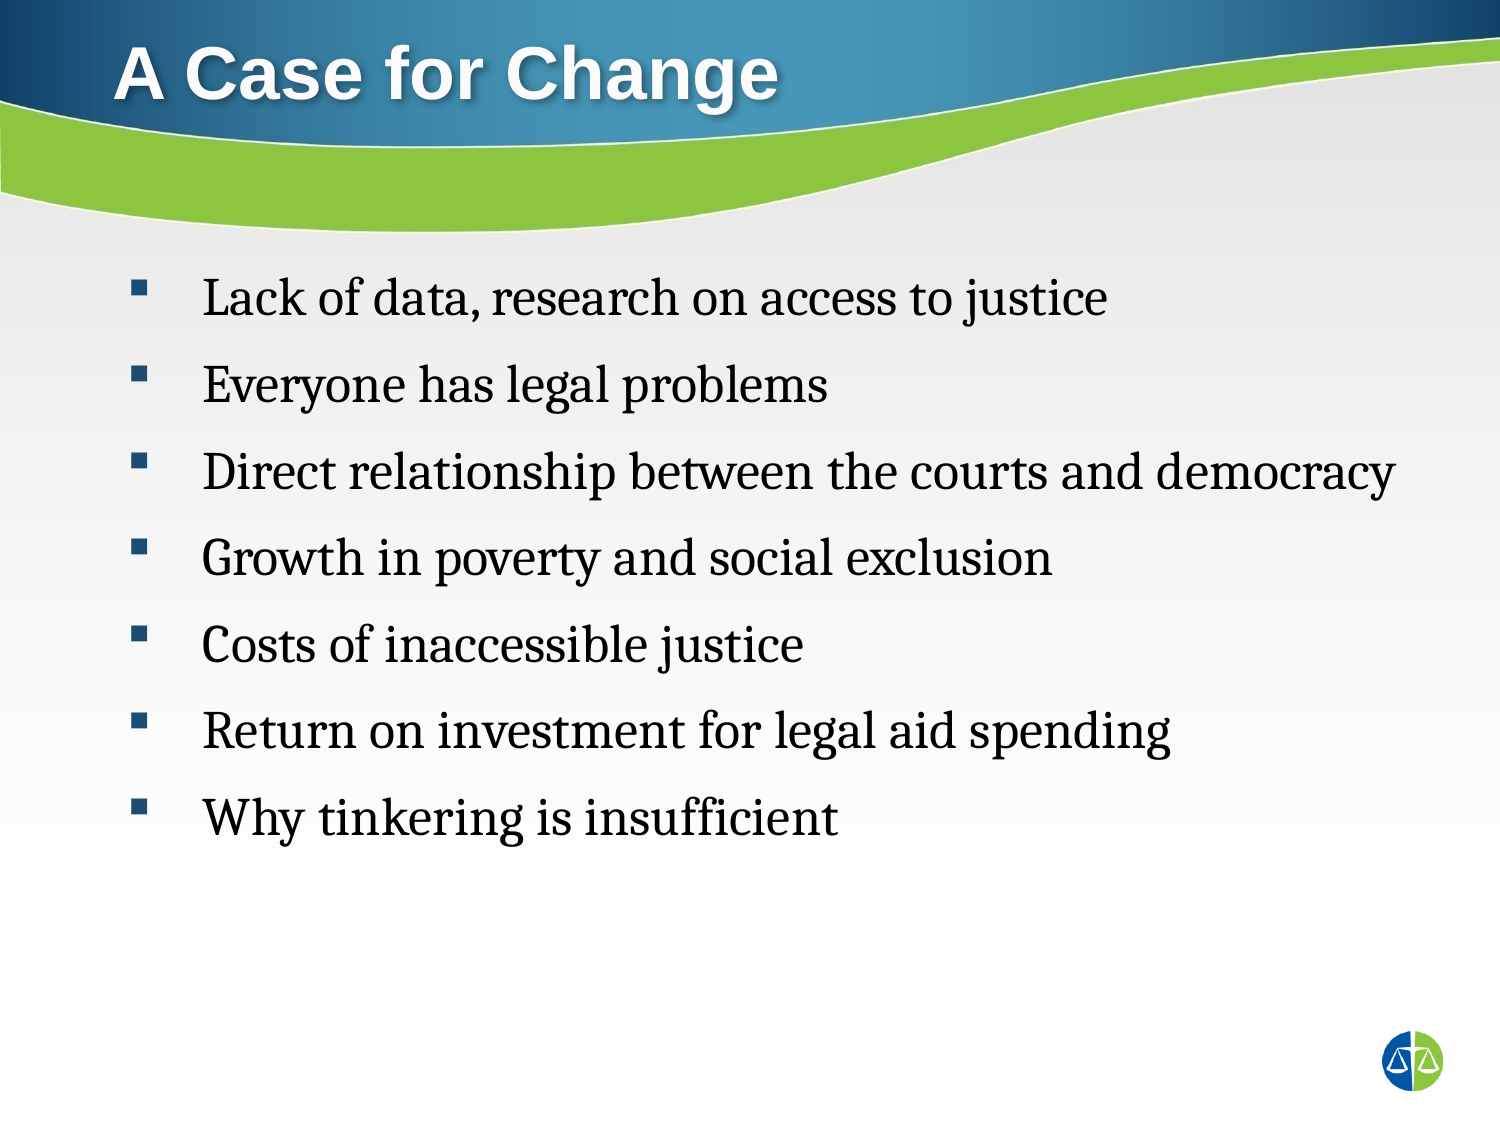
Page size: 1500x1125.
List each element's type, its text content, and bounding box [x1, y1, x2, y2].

text_box A Case for Change [112, 23, 1412, 122]
picture [0, 0, 1500, 1125]
list Lack of data, research on access to justice Everyone has legal problems Direct relationship between the courts and democracy Growth in poverty and social exclusion Costs of inaccessible justice Return on investment for legal aid spending Why tinkering is insufficient [111, 253, 1436, 908]
